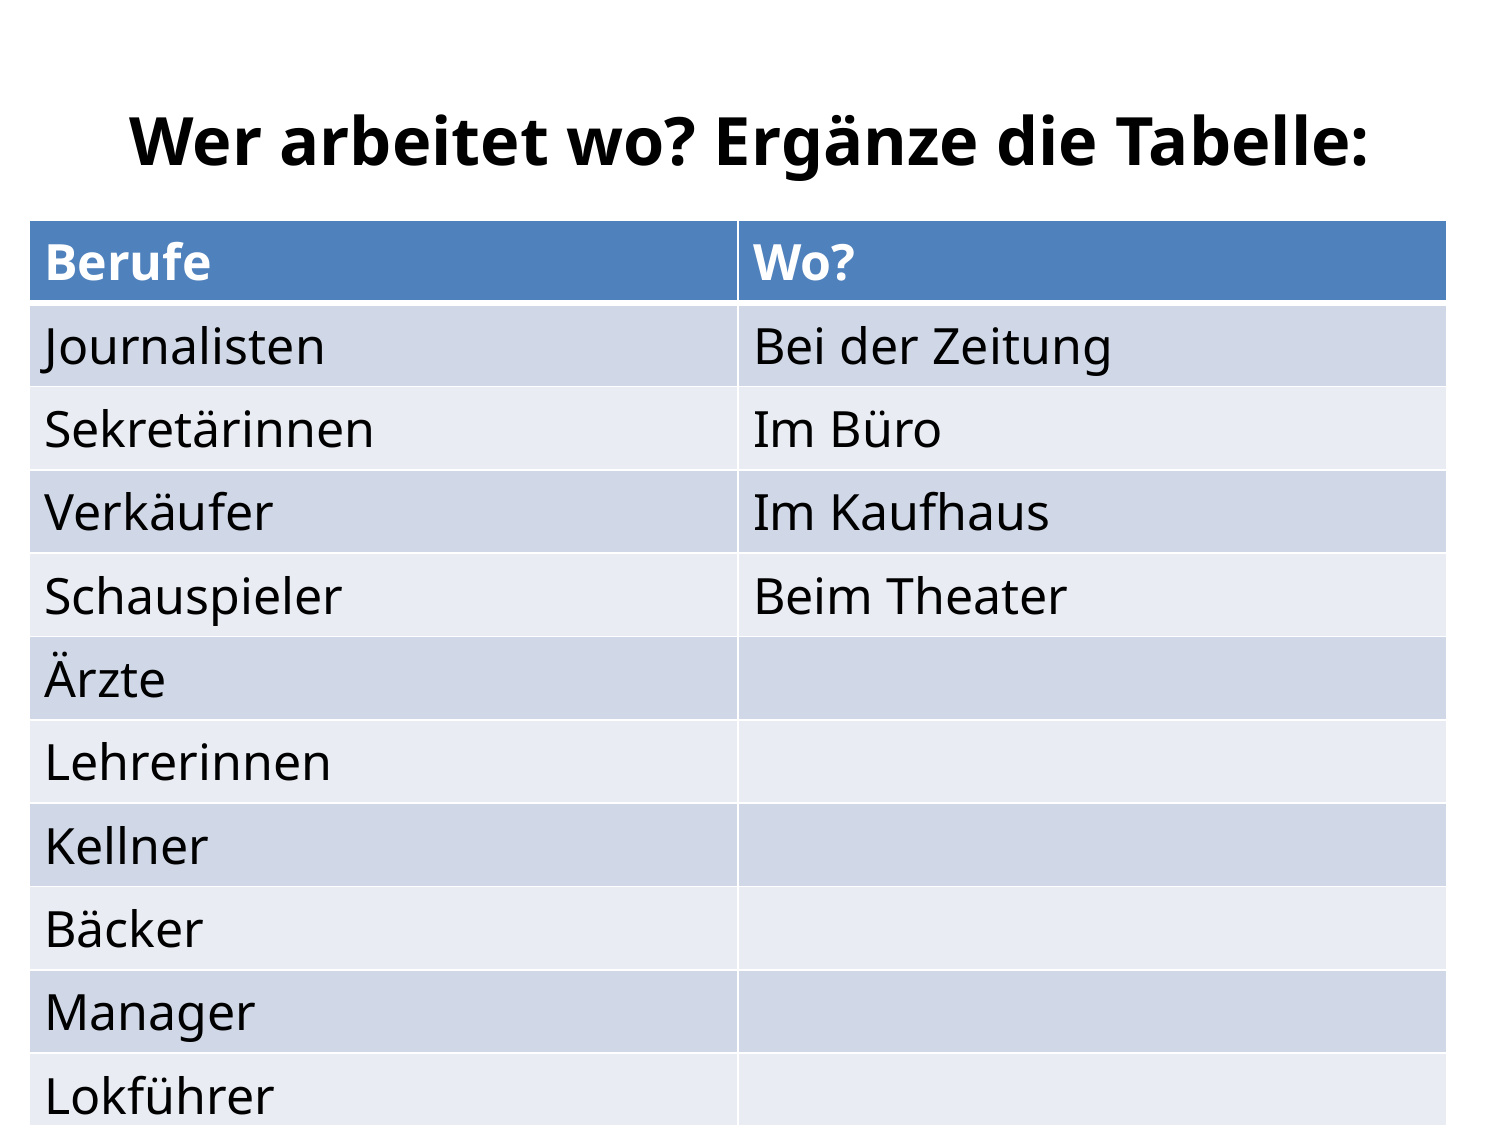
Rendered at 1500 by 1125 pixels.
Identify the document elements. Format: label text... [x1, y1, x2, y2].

table_cell [739, 637, 1446, 719]
table_cell Lokführer [30, 1054, 737, 1125]
title Wer arbeitet wo? Ergänze die Tabelle: [75, 45, 1425, 219]
table_cell Journalisten [30, 306, 737, 386]
table_header Wo? [739, 221, 1446, 300]
table_cell Bei der Zeitung [739, 306, 1446, 386]
table_cell [739, 721, 1446, 802]
table_cell [739, 804, 1446, 886]
table_cell Ärzte [30, 637, 737, 719]
table_cell Sekretärinnen [30, 387, 737, 469]
table_cell [739, 887, 1446, 969]
table_cell Im Büro [739, 387, 1446, 469]
table_cell [739, 971, 1446, 1052]
table_cell Verkäufer [30, 471, 737, 552]
table_cell Manager [30, 971, 737, 1052]
table_header Berufe [30, 221, 737, 300]
table_cell Im Kaufhaus [739, 471, 1446, 552]
table_cell Kellner [30, 804, 737, 886]
table_cell Beim Theater [739, 554, 1446, 636]
table_cell Lehrerinnen [30, 721, 737, 802]
table_cell Bäcker [30, 887, 737, 969]
table_cell Schauspieler [30, 554, 737, 636]
table_cell [739, 1054, 1446, 1125]
